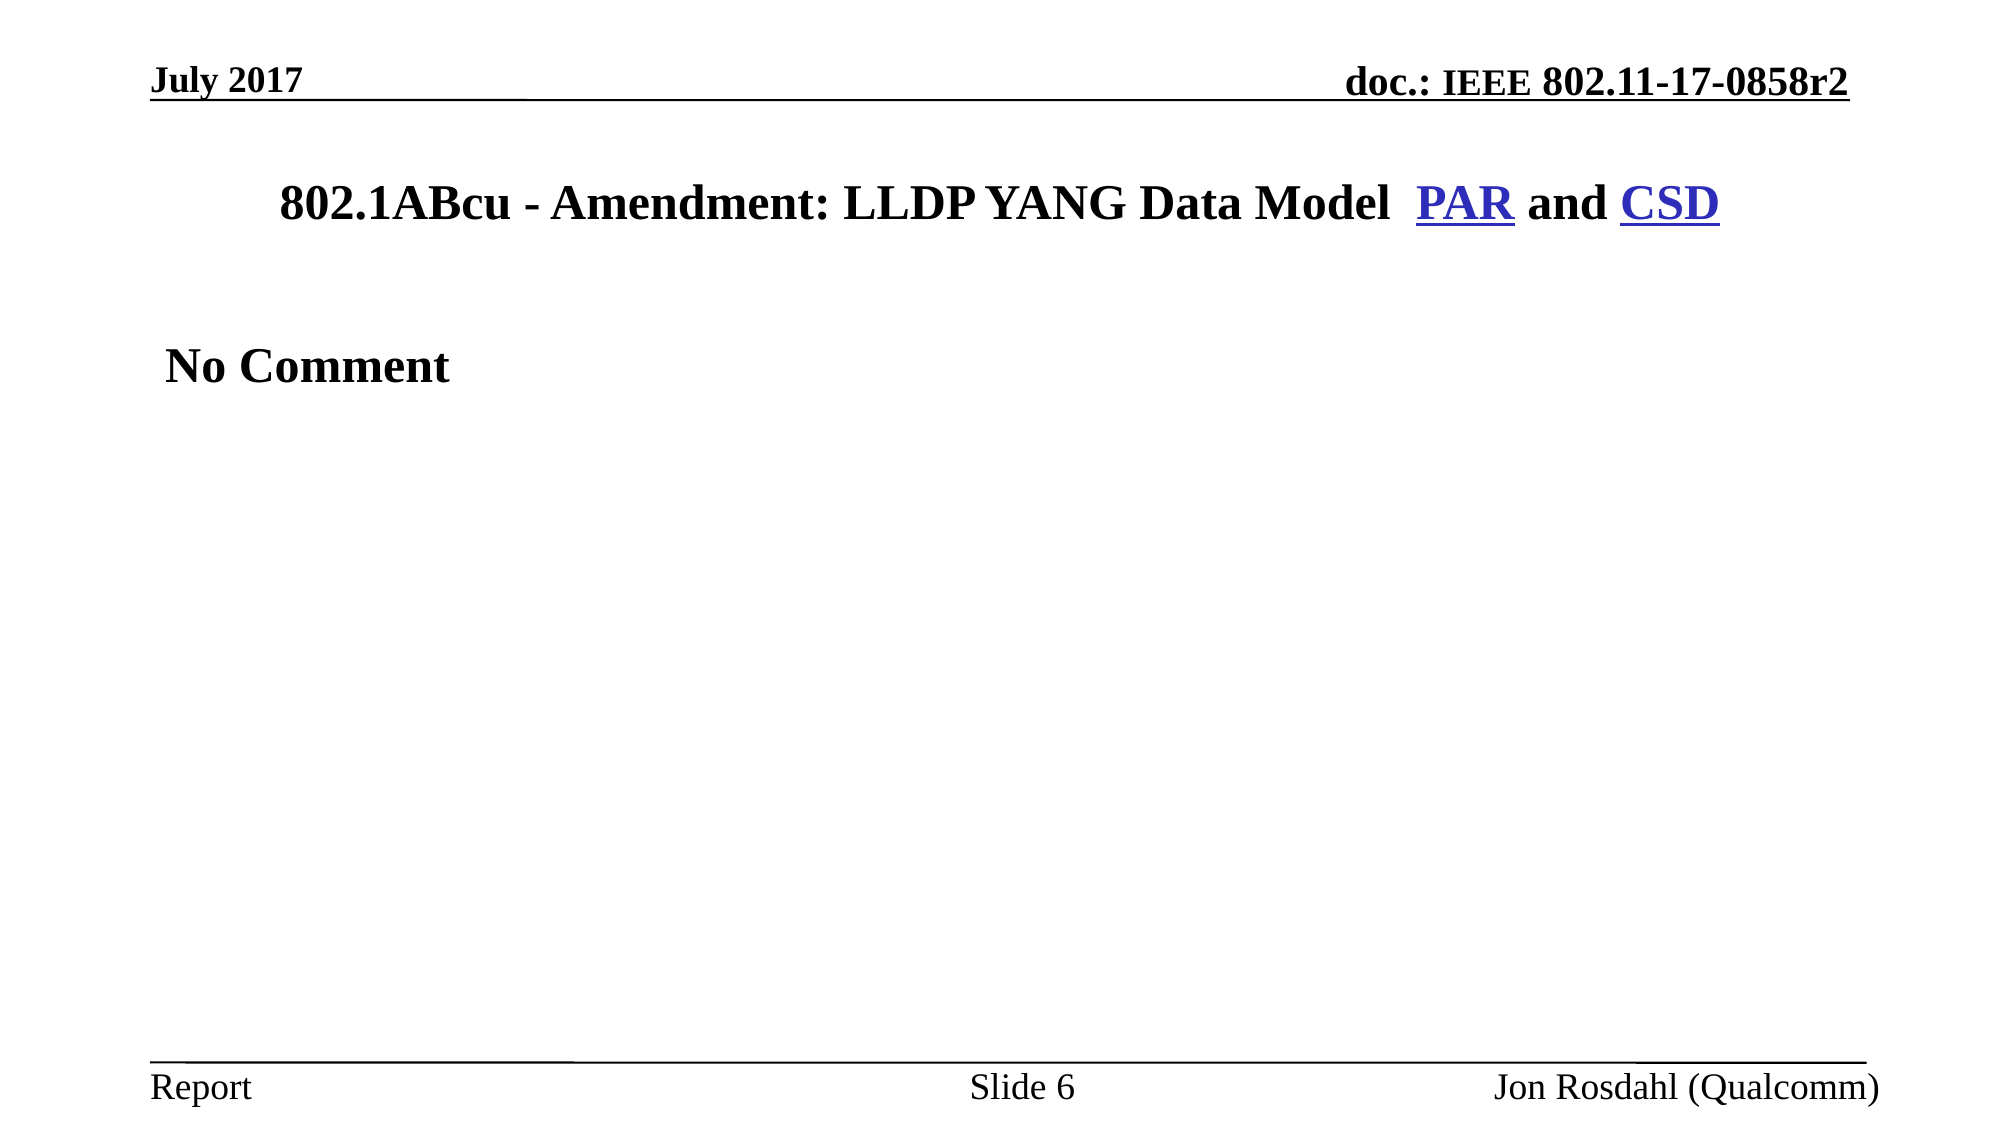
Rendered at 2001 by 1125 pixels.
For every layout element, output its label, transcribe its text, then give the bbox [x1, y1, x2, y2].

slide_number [149, 49, 431, 100]
slide_number Slide 6 [950, 1061, 1095, 1125]
list No Comment [149, 324, 1850, 1000]
title 802.1ABcu - Amendment: LLDP YANG Data Model PAR and CSD [149, 112, 1850, 288]
footer Jon Rosdahl (Qualcomm) [1436, 1061, 1881, 1108]
